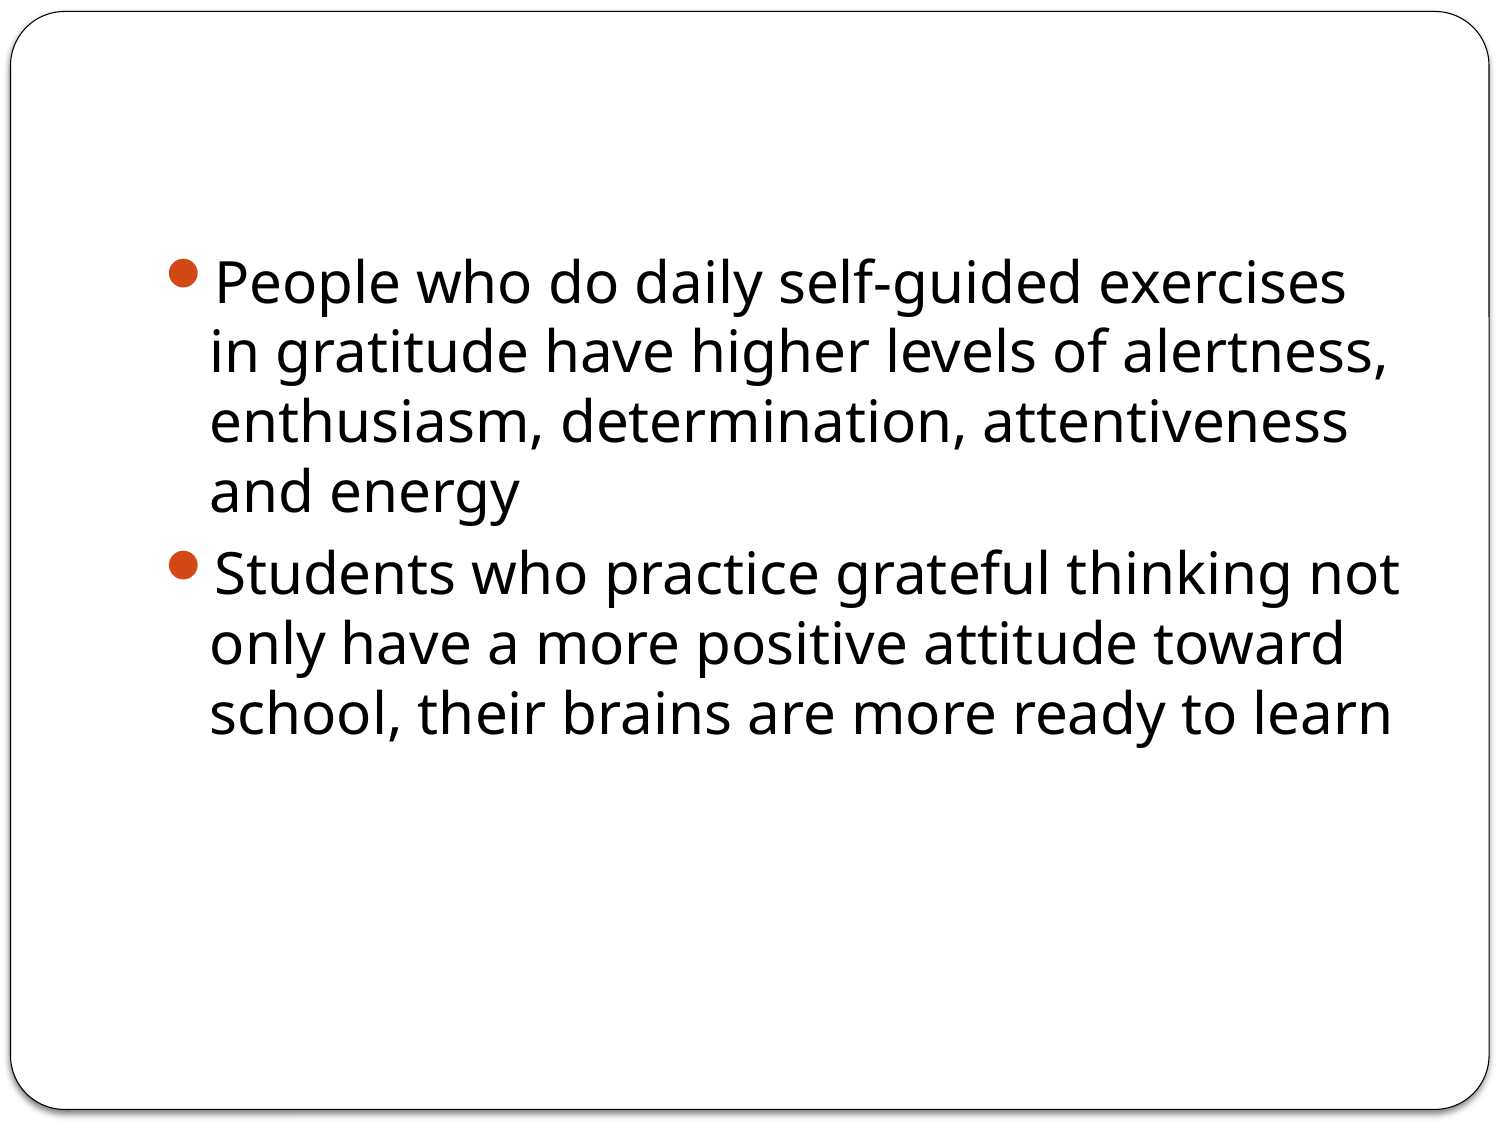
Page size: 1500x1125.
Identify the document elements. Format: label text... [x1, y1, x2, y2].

list People who do daily self-guided exercises in gratitude have higher levels of alertness, enthusiasm, determination, attentiveness and energy Students who practice grateful thinking not only have a more positive attitude toward school, their brains are more ready to learn [150, 237, 1425, 988]
